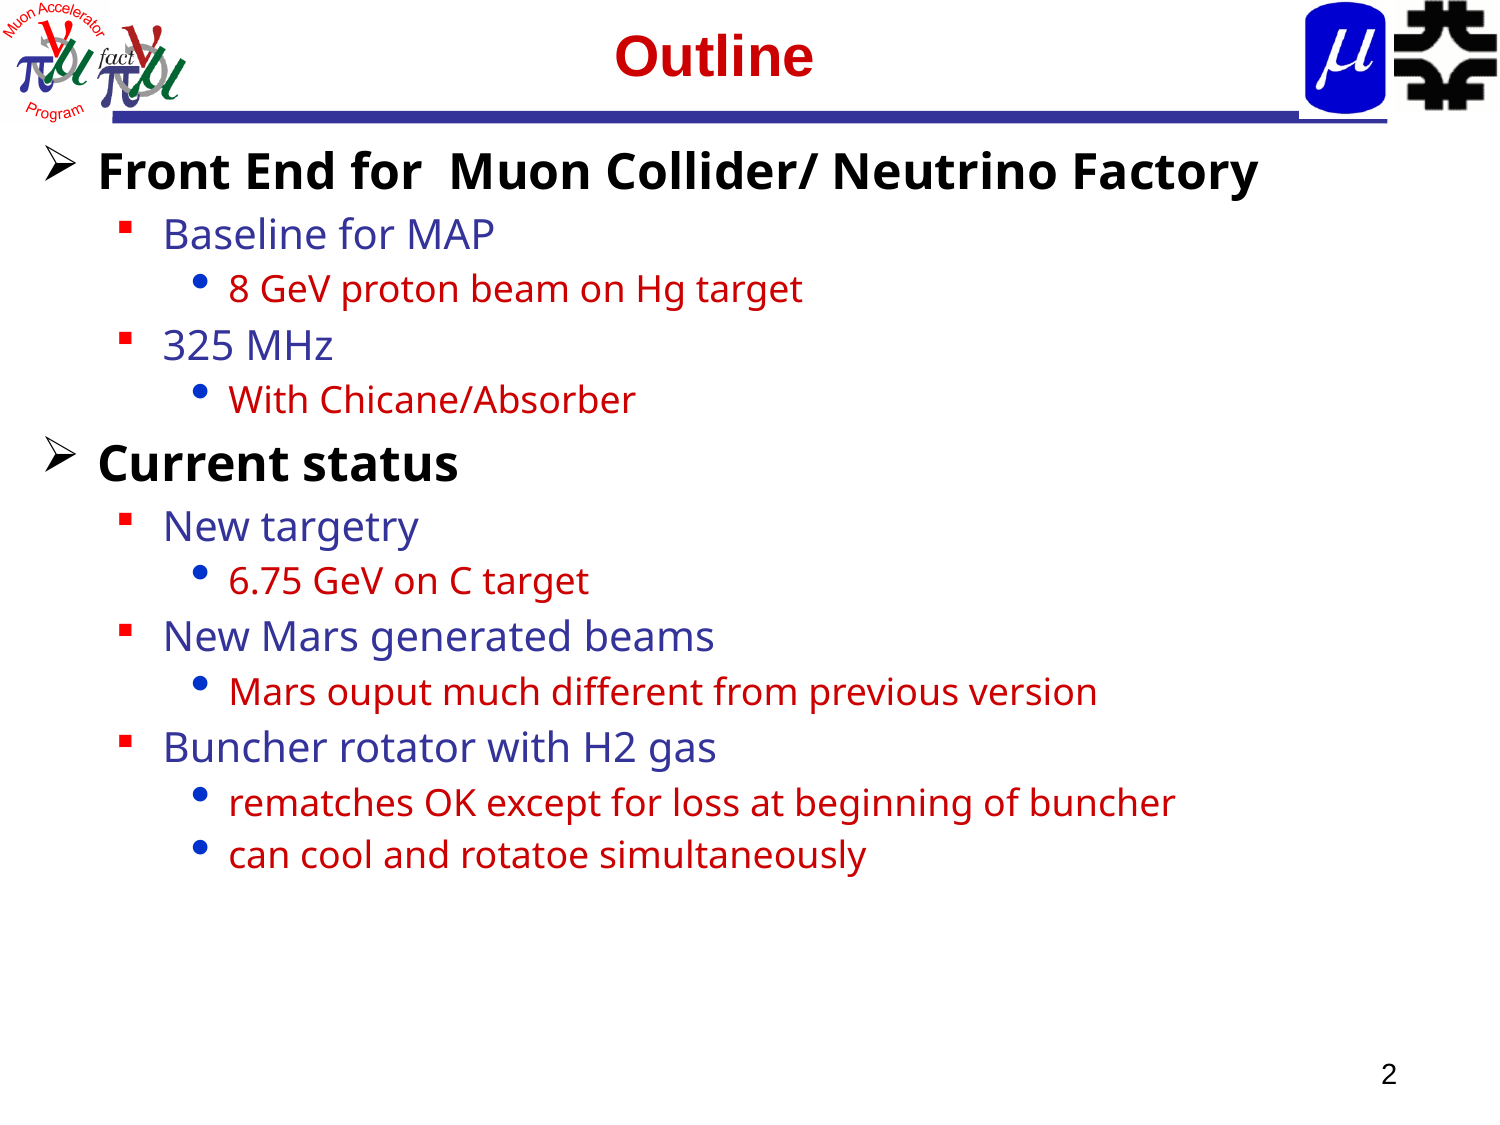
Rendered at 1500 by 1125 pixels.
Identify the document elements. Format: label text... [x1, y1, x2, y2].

picture [1299, 0, 1500, 119]
title Outline [110, 0, 1320, 107]
slide_number 2 [1062, 1047, 1413, 1125]
list Front End for Muon Collider/ Neutrino Factory Baseline for MAP 8 GeV proton beam on Hg target 325 MHz With Chicane/Absorber Current status New targetry 6.75 GeV on C target New Mars generated beams Mars ouput much different from previous version Buncher rotator with H2 gas rematches OK except for loss at beginning of buncher can cool and rotatoe simultaneously [25, 131, 1301, 1081]
picture [0, 0, 186, 124]
